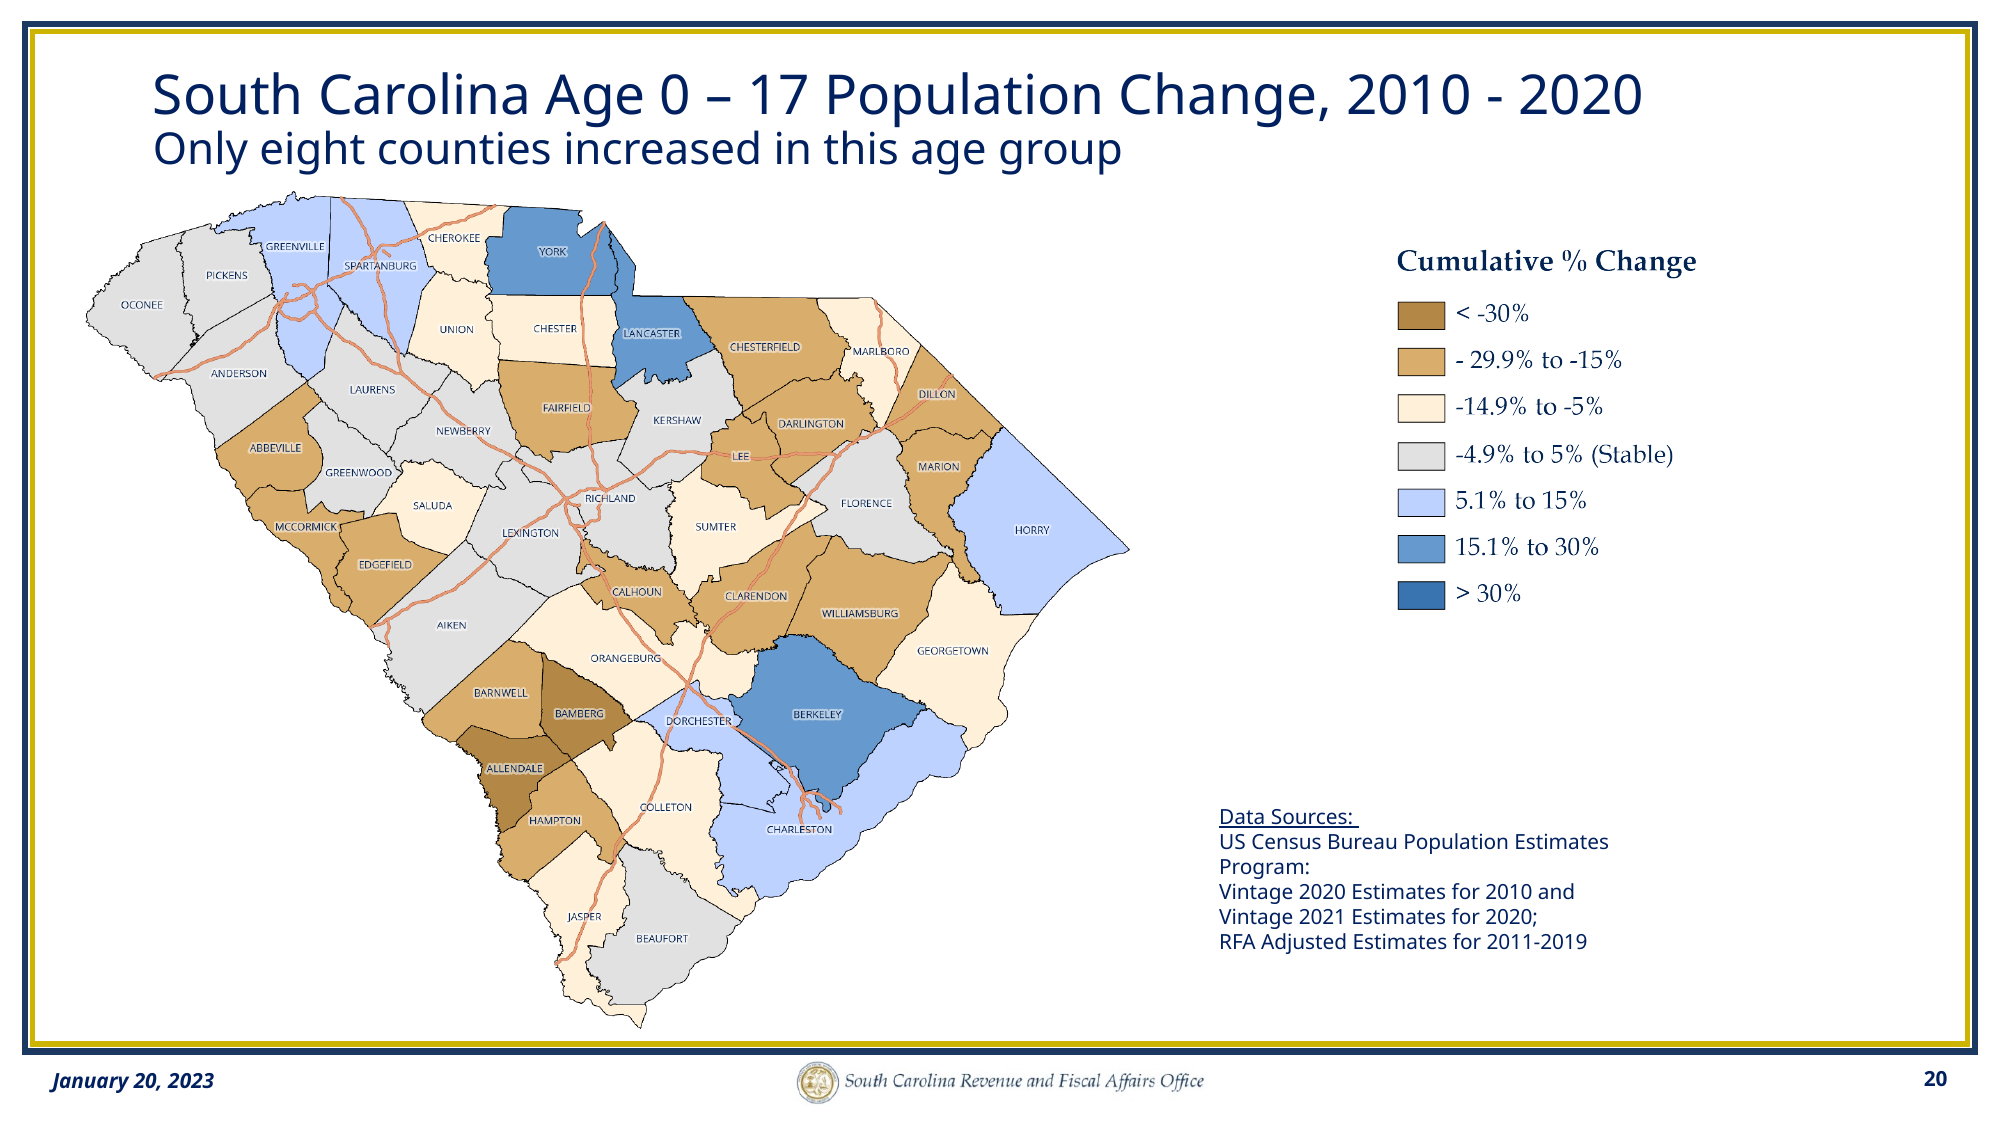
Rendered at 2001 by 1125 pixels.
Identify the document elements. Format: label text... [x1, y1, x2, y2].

text_box Data Sources: US Census Bureau Population Estimates Program: Vintage 2020 Estimates for 2010 and Vintage 2021 Estimates for 2020; RFA Adjusted Estimates for 2011-2019 [1204, 796, 1674, 962]
picture [37, 169, 1178, 1050]
picture [792, 1057, 1208, 1108]
slide_number 20 [1512, 1049, 1963, 1110]
picture [1396, 245, 1697, 610]
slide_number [37, 1050, 488, 1110]
title South Carolina Age 0 – 17 Population Change, 2010 - 2020 Only eight counties increased in this age group [138, 60, 1860, 224]
